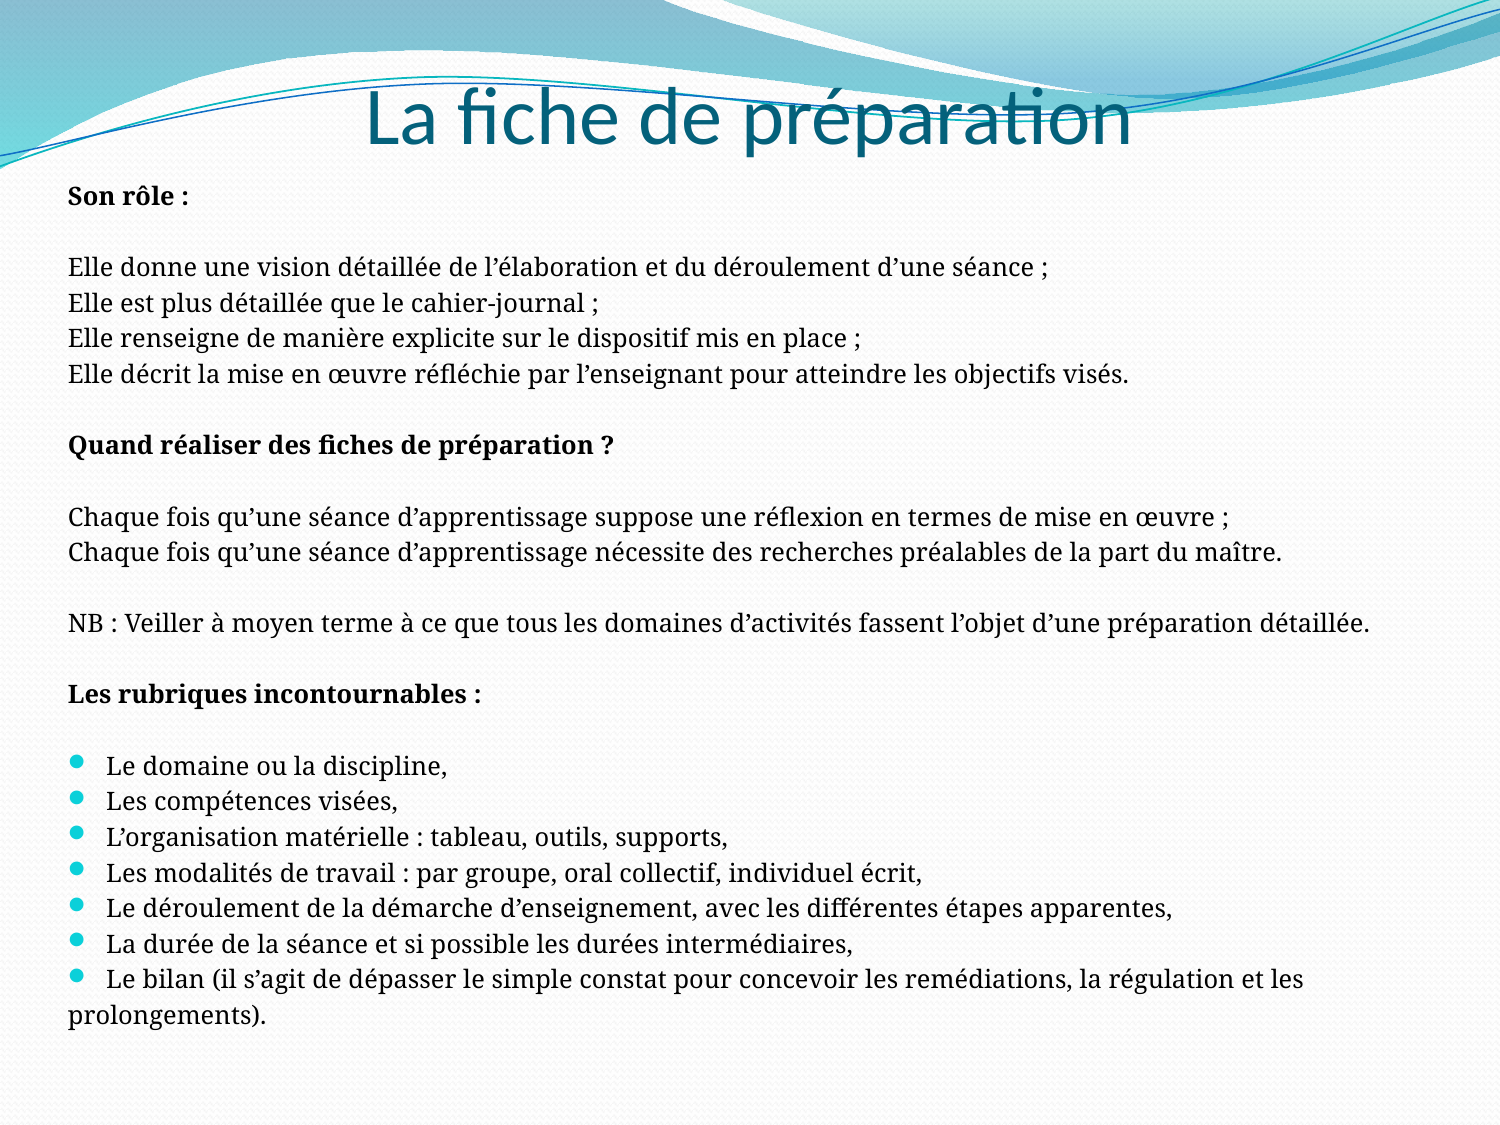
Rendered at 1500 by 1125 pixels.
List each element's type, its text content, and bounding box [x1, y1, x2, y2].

list Son rôle : Elle donne une vision détaillée de l’élaboration et du déroulement d’une séance ; Elle est plus détaillée que le cahier-journal ; Elle renseigne de manière explicite sur le dispositif mis en place ; Elle décrit la mise en œuvre réfléchie par l’enseignant pour atteindre les objectifs visés. Quand réaliser des fiches de préparation ? Chaque fois qu’une séance d’apprentissage suppose une réflexion en termes de mise en œuvre ; Chaque fois qu’une séance d’apprentissage nécessite des recherches préalables de la part du maître. NB : Veiller à moyen terme à ce que tous les domaines d’activités fassent l’objet d’une préparation détaillée. Les rubriques incontournables : Le domaine ou la discipline, Les compétences visées, L’organisation matérielle : tableau, outils, supports, Les modalités de travail : par groupe, oral collectif, individuel écrit, Le déroulement de la démarche d’enseignement, avec les différentes étapes apparentes, La durée de la séance et si possible les durées intermédiaires, Le bilan (il s’agit de dépasser le simple constat pour concevoir les remédiations, la régulation et les prolongements). [53, 172, 1471, 1083]
title La fiche de préparation [75, 54, 1425, 161]
